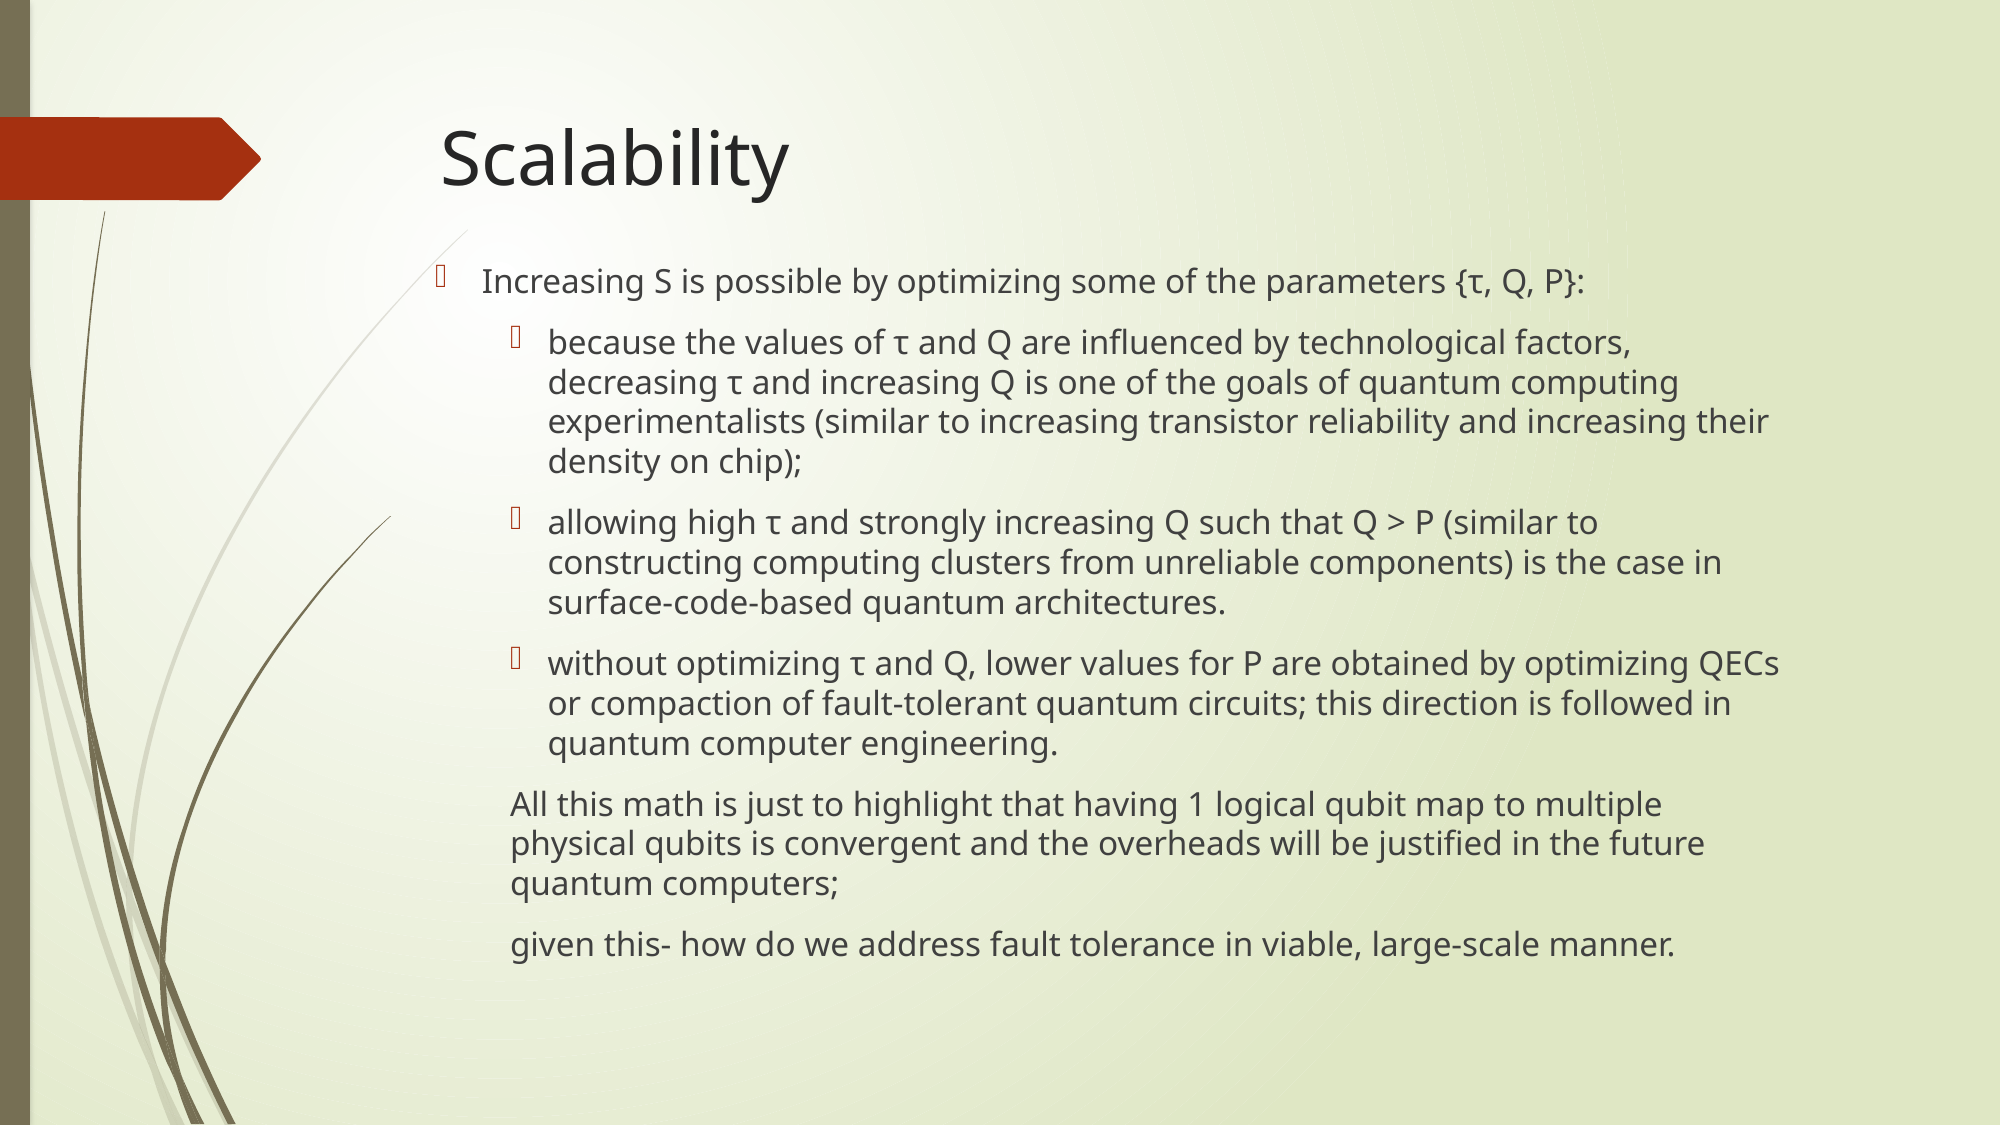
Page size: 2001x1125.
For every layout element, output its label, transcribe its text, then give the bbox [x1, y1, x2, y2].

list Increasing S is possible by optimizing some of the parameters {τ, Q, P}: because the values of τ and Q are influenced by technological factors, decreasing τ and increasing Q is one of the goals of quantum computing experimentalists (similar to increasing transistor reliability and increasing their density on chip); allowing high τ and strongly increasing Q such that Q > P (similar to constructing computing clusters from unreliable components) is the case in surface-code-based quantum architectures. without optimizing τ and Q, lower values for P are obtained by optimizing QECs or compaction of fault-tolerant quantum circuits; this direction is followed in quantum computer engineering. All this math is just to highlight that having 1 logical qubit map to multiple physical qubits is convergent and the overheads will be justified in the future quantum computers; given this- how do we address fault tolerance in viable, large-scale manner. [344, 252, 1808, 873]
title Scalability [425, 102, 1888, 313]
